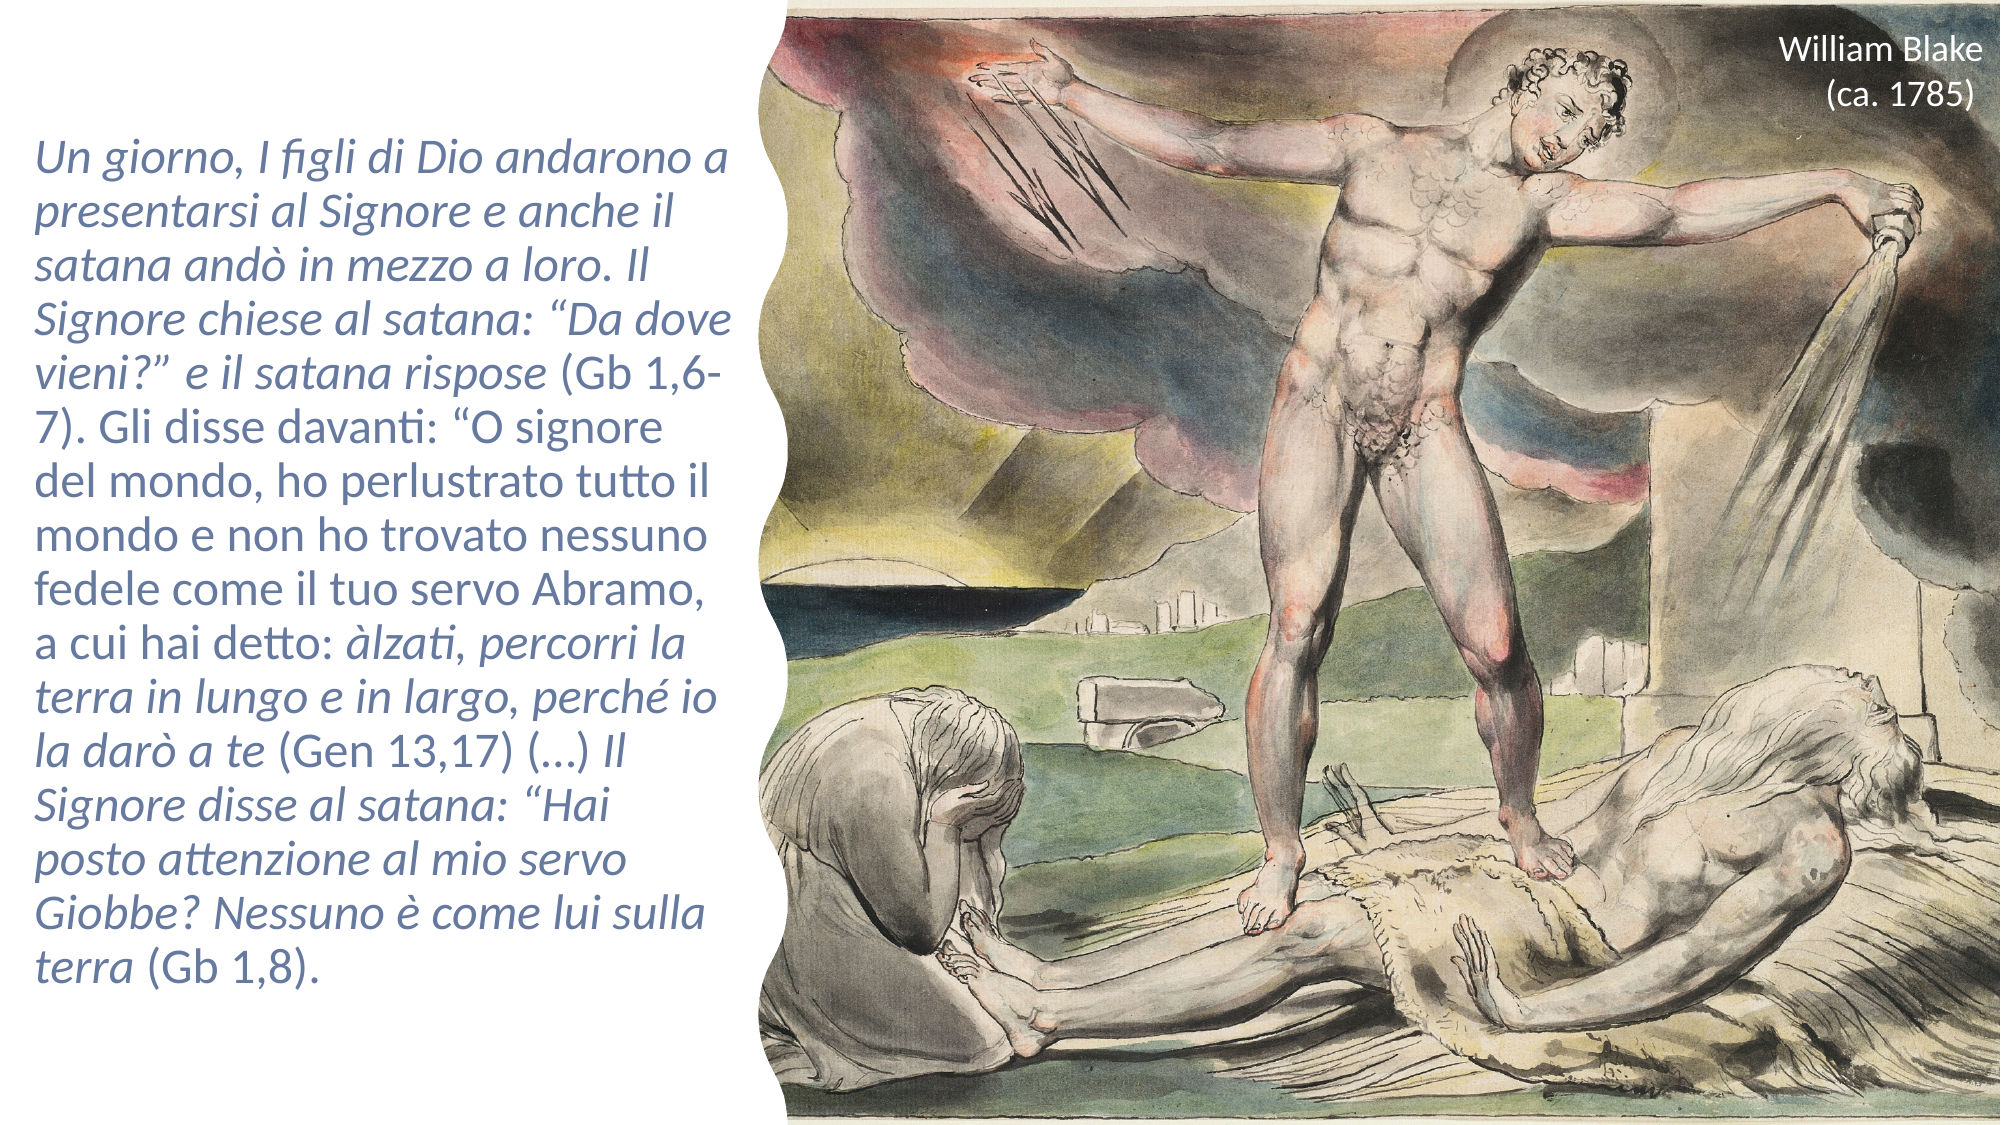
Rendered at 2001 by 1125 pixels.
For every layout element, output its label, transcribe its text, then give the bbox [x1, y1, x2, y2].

picture [747, 0, 2000, 1125]
text_box [0, 0, 747, 1125]
text_box Un giorno, I figli di Dio andarono a presentarsi al Signore e anche il satana andò in mezzo a loro. Il Signore chiese al satana: “Da dove vieni?” e il satana rispose (Gb 1,6-7). Gli disse davanti: “O signore del mondo, ho perlustrato tutto il mondo e non ho trovato nessuno fedele come il tuo servo Abramo, a cui hai detto: àlzati, percorri la terra in lungo e in largo, perché io la darò a te (Gen 13,17) (…) Il Signore disse al satana: “Hai posto attenzione al mio servo Giobbe? Nessuno è come lui sulla terra (Gb 1,8). [19, 122, 747, 1125]
